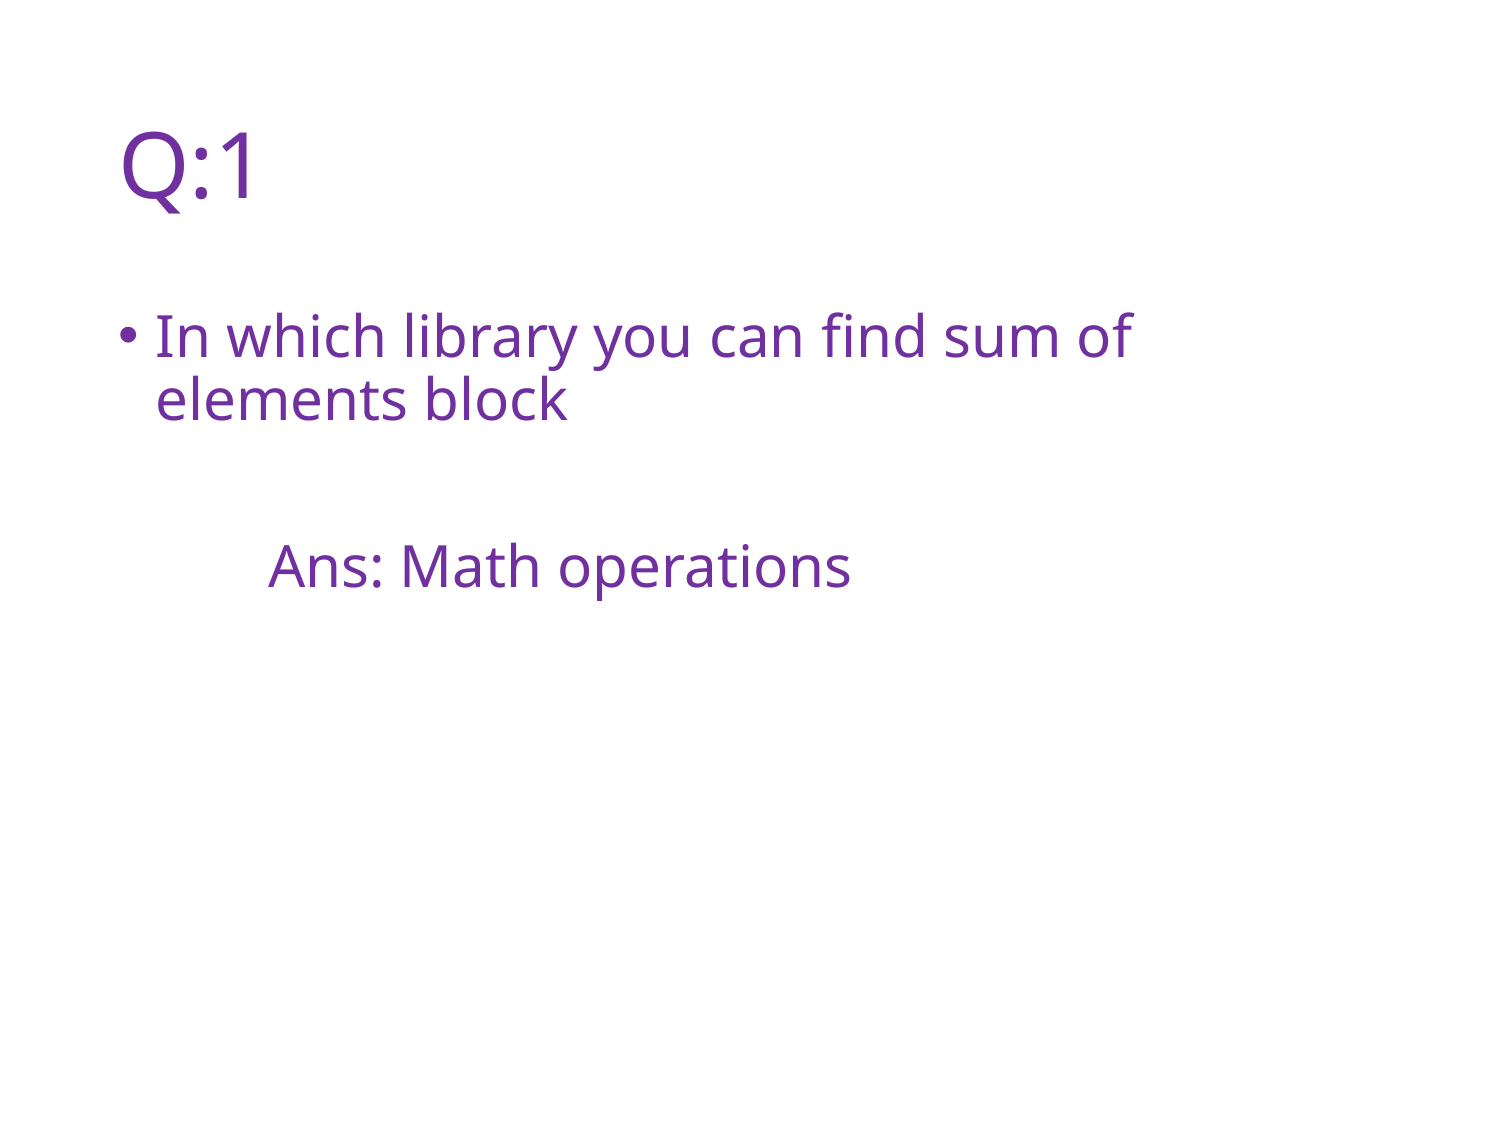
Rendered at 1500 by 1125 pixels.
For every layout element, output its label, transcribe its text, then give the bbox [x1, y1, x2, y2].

title Q:1 [103, 59, 1397, 278]
list In which library you can find sum of elements block Ans: Math operations [103, 299, 1397, 1014]
